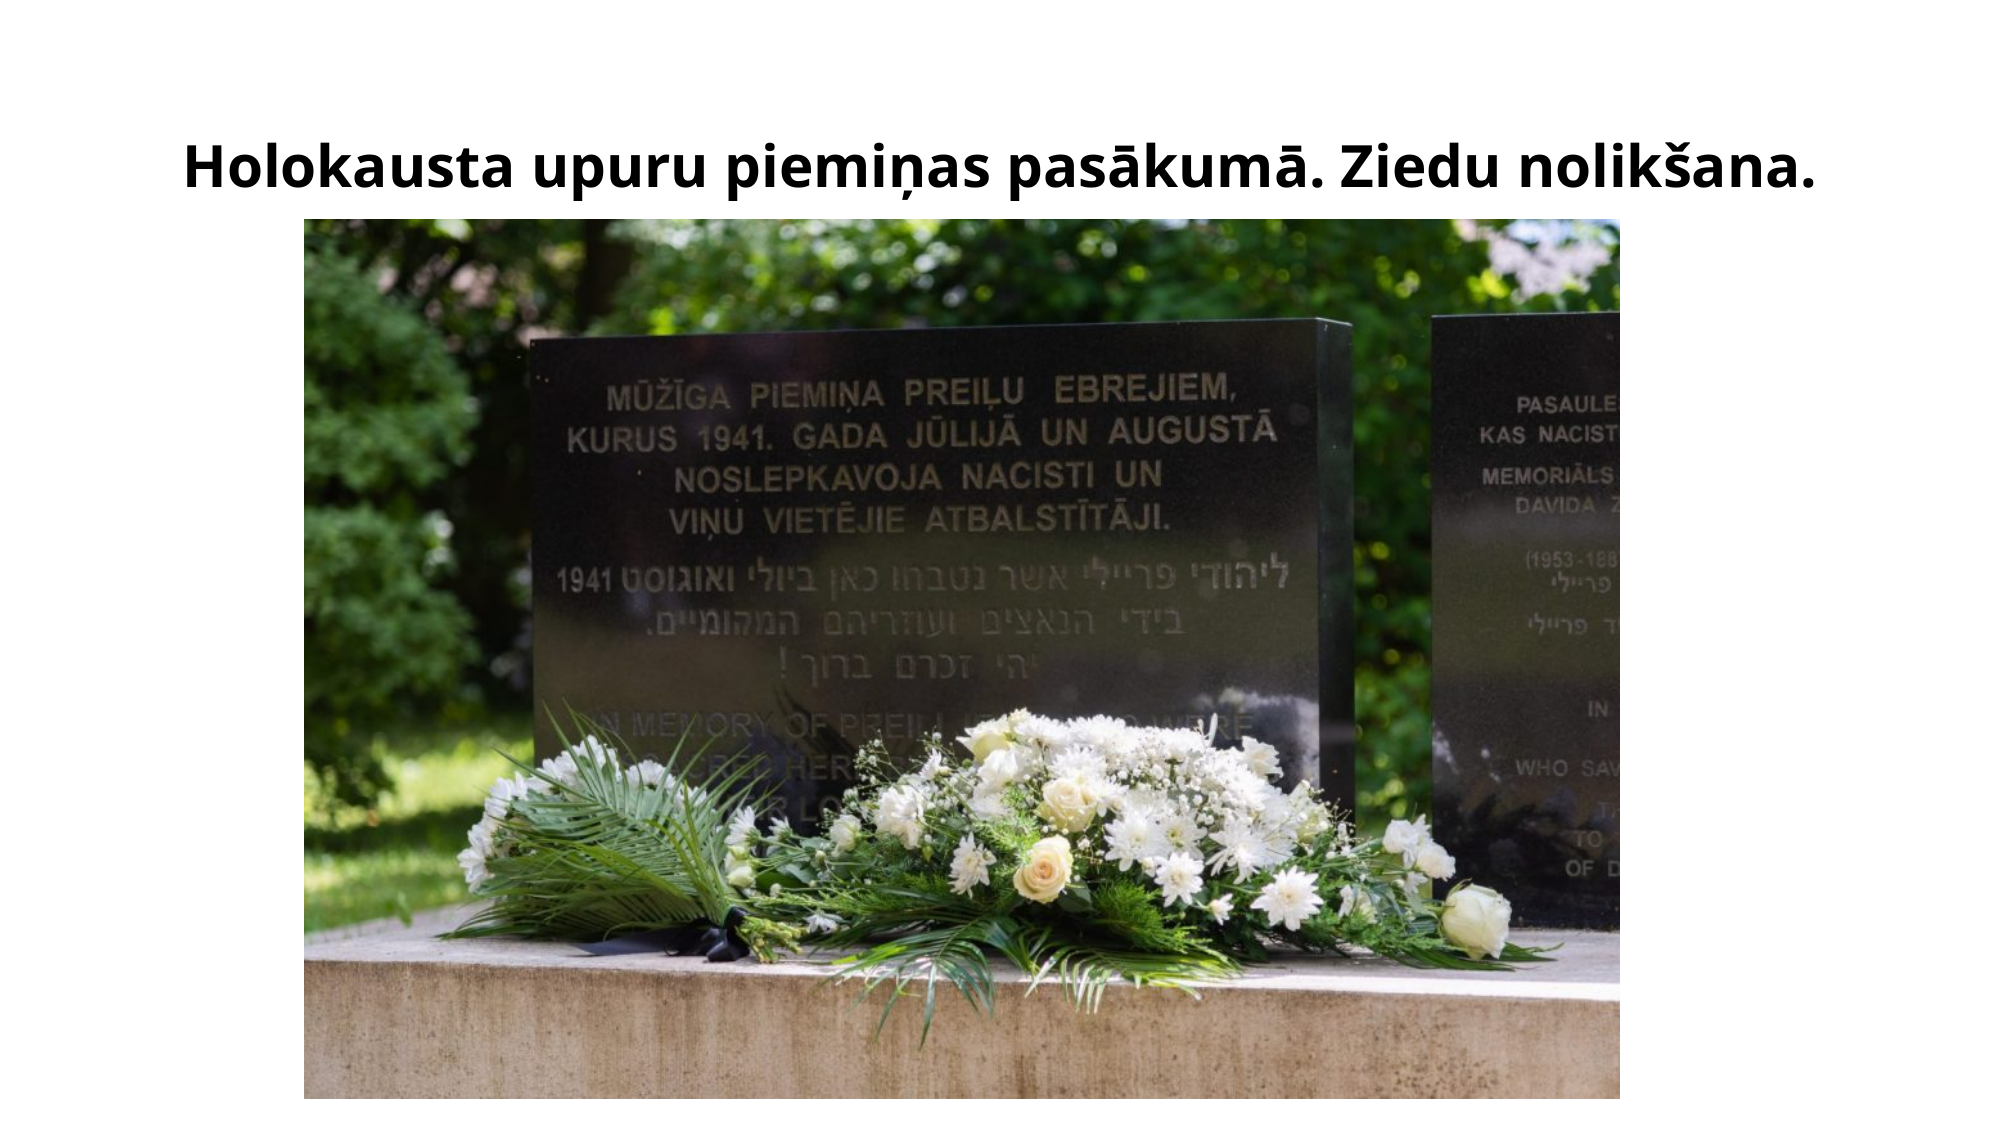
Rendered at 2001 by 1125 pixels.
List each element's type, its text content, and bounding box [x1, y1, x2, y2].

picture [304, 219, 1620, 1099]
title Holokausta upuru piemiņas pasākumā. Ziedu nolikšana. [137, 59, 1863, 278]
